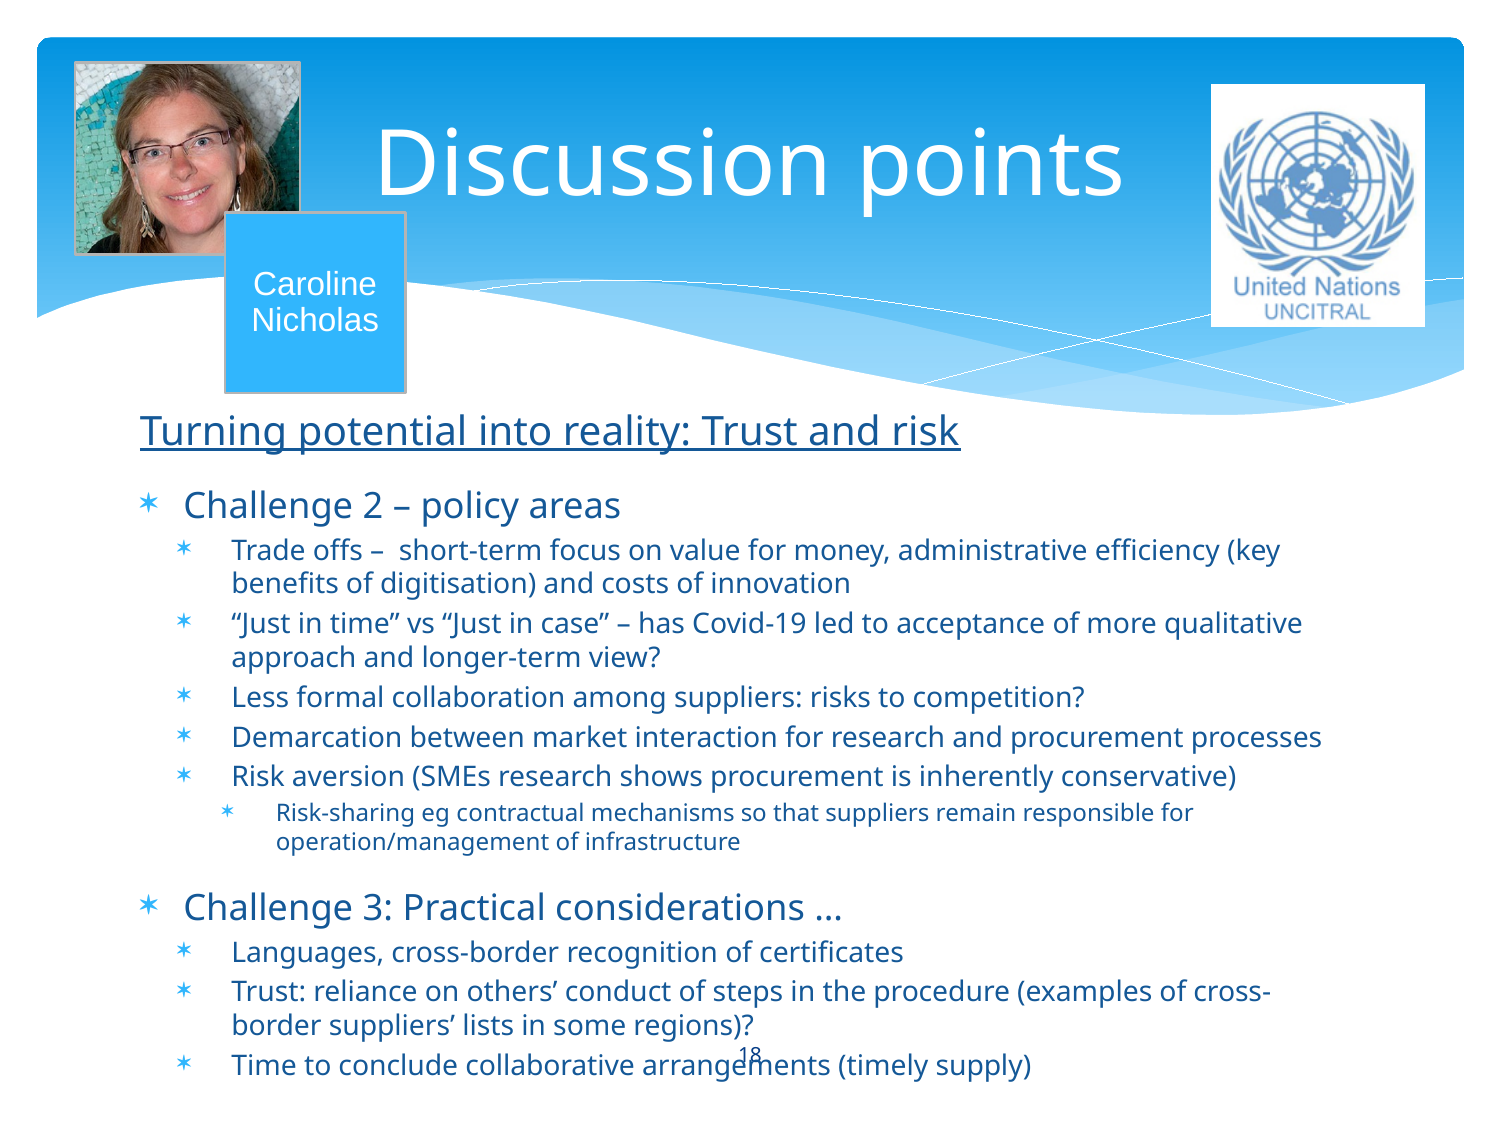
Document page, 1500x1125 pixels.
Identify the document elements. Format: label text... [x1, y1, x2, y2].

picture [1210, 85, 1426, 328]
text_box Discussion points [74, 55, 1425, 261]
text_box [224, 212, 406, 394]
text_box Turning potential into reality: Trust and risk Challenge 2 – policy areas Trade offs – short-term focus on value for money, administrative efficiency (key benefits of digitisation) and costs of innovation “Just in time” vs “Just in case” – has Covid-19 led to acceptance of more qualitative approach and longer-term view? Less formal collaboration among suppliers: risks to competition? Demarcation between market interaction for research and procurement processes Risk aversion (SMEs research shows procurement is inherently conservative) Risk-sharing eg contractual mechanisms so that suppliers remain responsible for operation/management of infrastructure Challenge 3: Practical considerations … Languages, cross-border recognition of certificates Trust: reliance on others’ conduct of steps in the procedure (examples of cross-border suppliers’ lists in some regions)? Time to conclude collaborative arrangements (timely supply) [125, 397, 1354, 1125]
